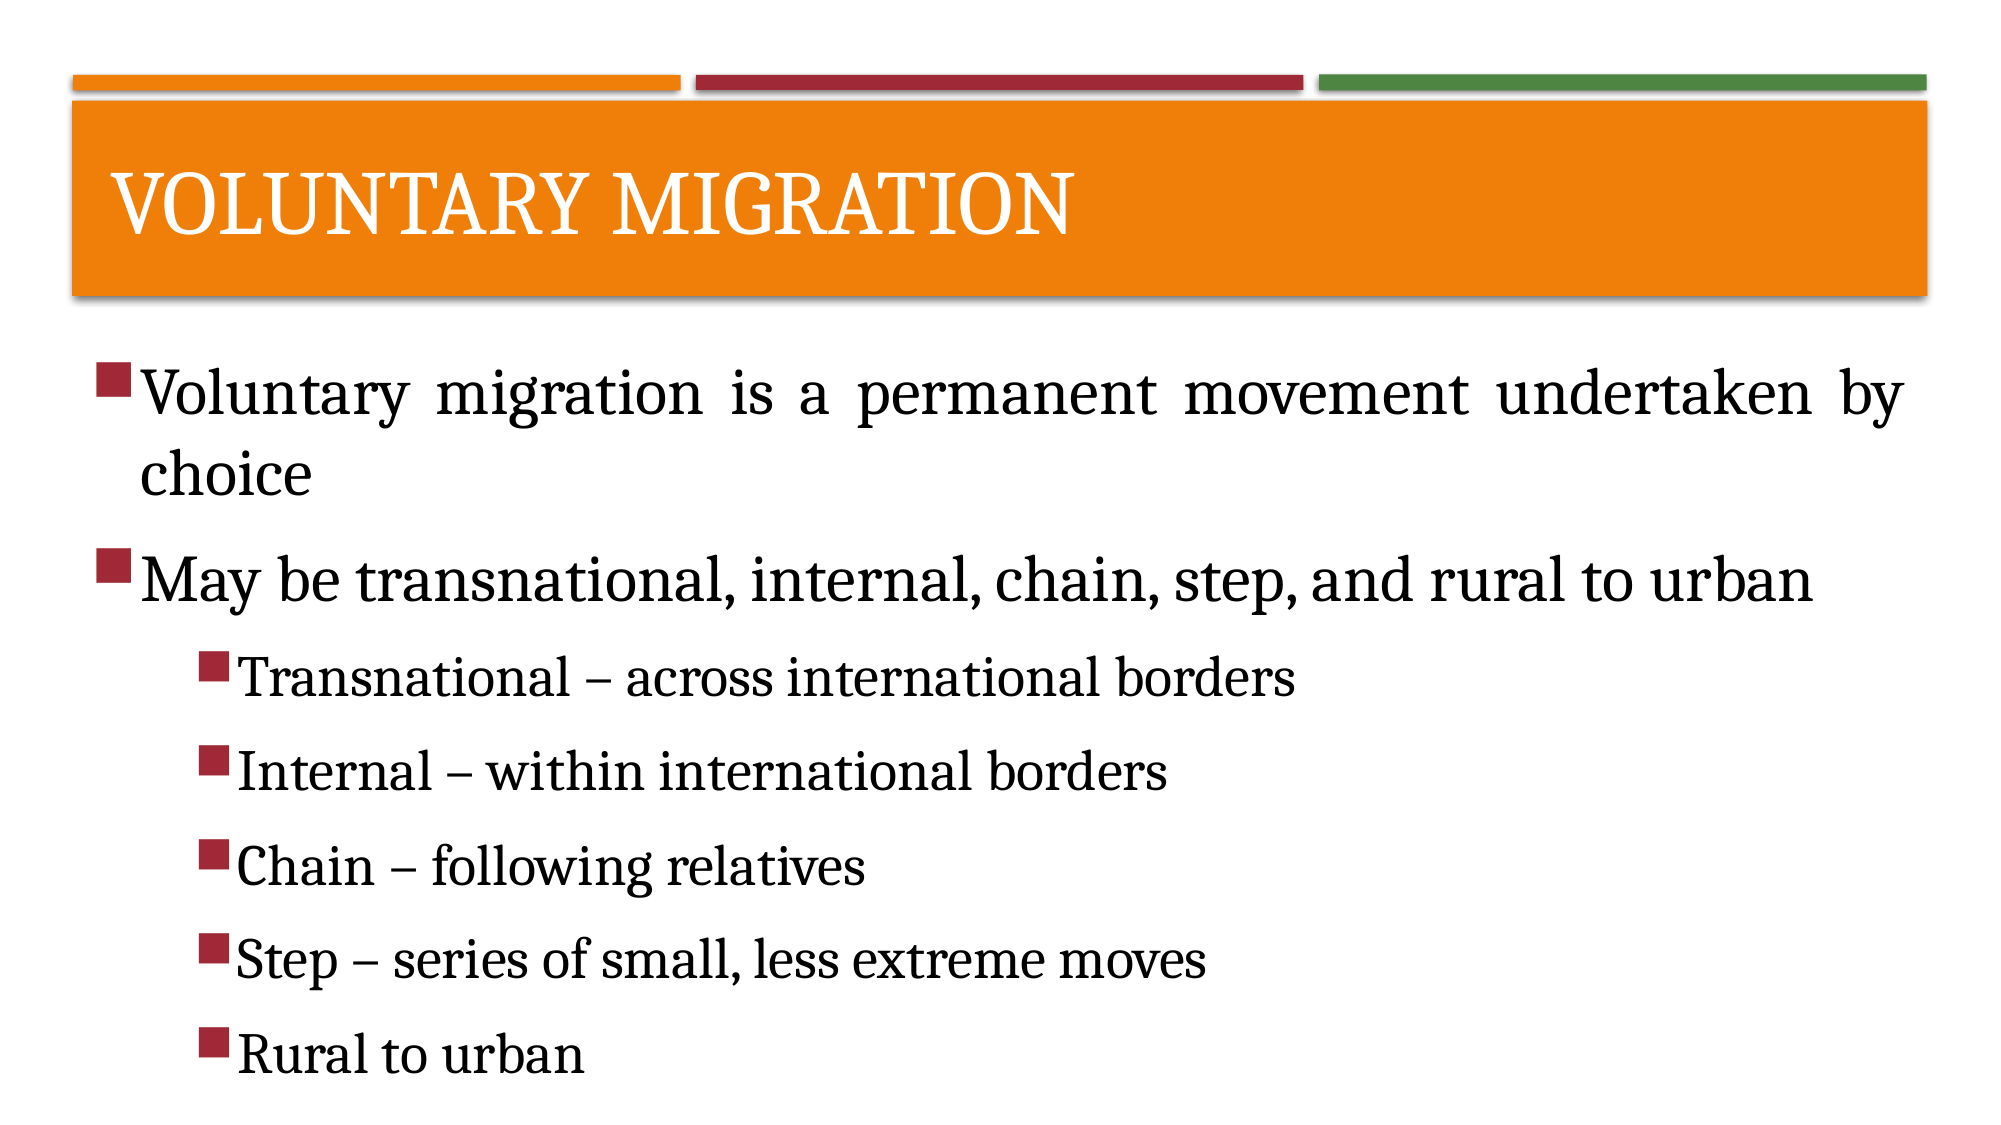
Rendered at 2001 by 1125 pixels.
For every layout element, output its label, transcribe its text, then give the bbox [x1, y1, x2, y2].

title Voluntary migration [95, 115, 1905, 282]
list Voluntary migration is a permanent movement undertaken by choice May be transnational, internal, chain, step, and rural to urban Transnational – across international borders Internal – within international borders Chain – following relatives Step – series of small, less extreme moves Rural to urban [75, 340, 1922, 1097]
